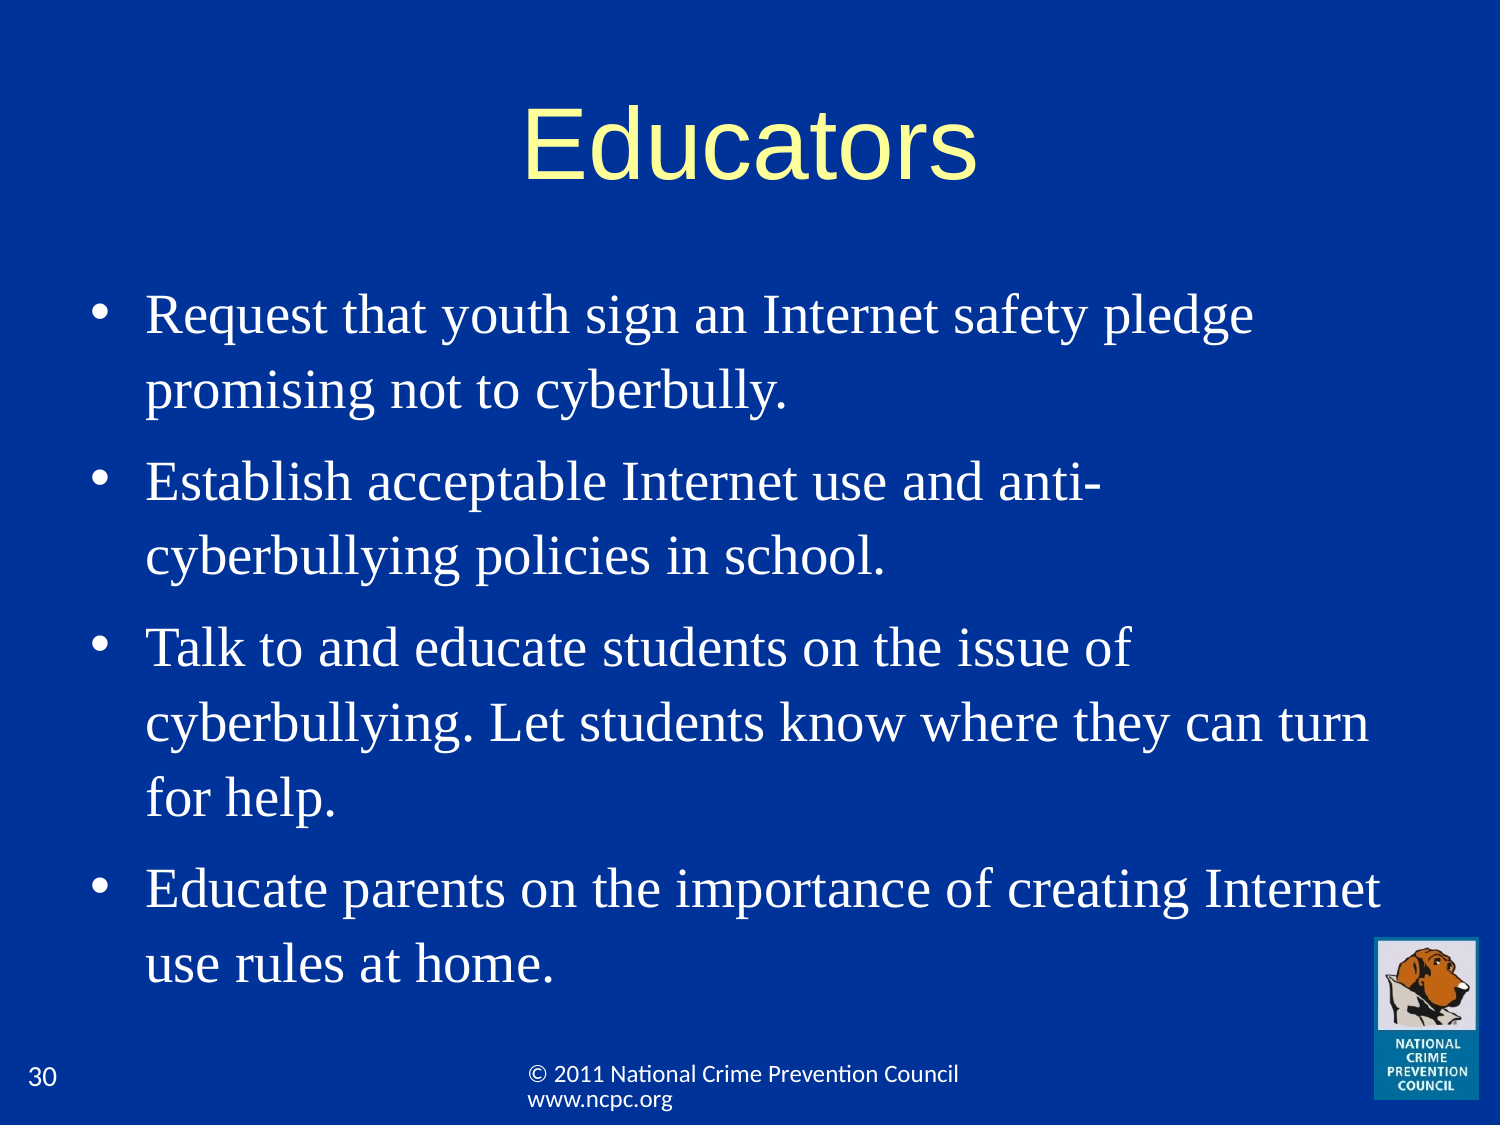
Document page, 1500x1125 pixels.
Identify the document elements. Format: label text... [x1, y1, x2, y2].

list Request that youth sign an Internet safety pledge promising not to cyberbully. Establish acceptable Internet use and anti-cyberbullying policies in school. Talk to and educate students on the issue of cyberbullying. Let students know where they can turn for help. Educate parents on the importance of creating Internet use rules at home. [75, 262, 1425, 1005]
picture [1416, 1053, 1446, 1062]
title Educators [75, 45, 1425, 233]
footer © 2011 National Crime Prevention Council www.ncpc.org [512, 1042, 988, 1103]
picture [1406, 1081, 1453, 1090]
picture [1378, 940, 1476, 1031]
picture [1388, 1067, 1443, 1076]
picture [1396, 1039, 1460, 1048]
picture [1445, 1067, 1468, 1077]
picture [1398, 1081, 1405, 1090]
picture [1407, 1052, 1413, 1062]
